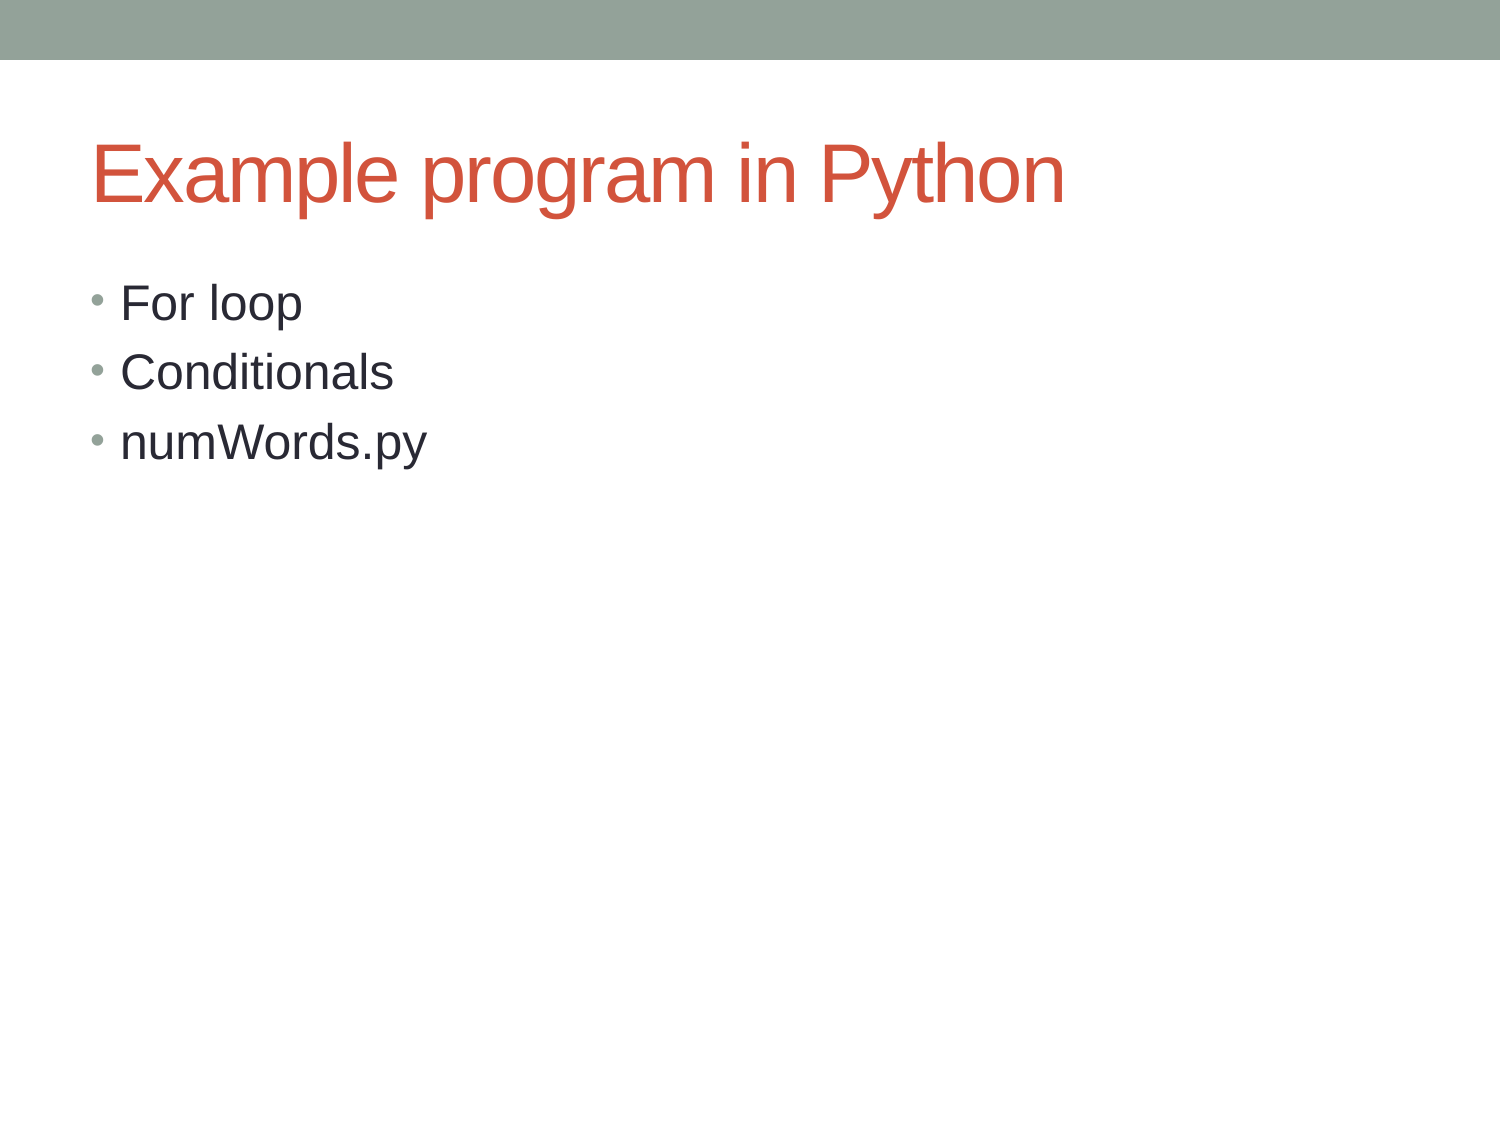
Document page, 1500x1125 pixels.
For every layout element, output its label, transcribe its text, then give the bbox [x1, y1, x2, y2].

list For loop Conditionals numWords.py [75, 262, 1425, 1063]
title Example program in Python [75, 87, 1425, 250]
